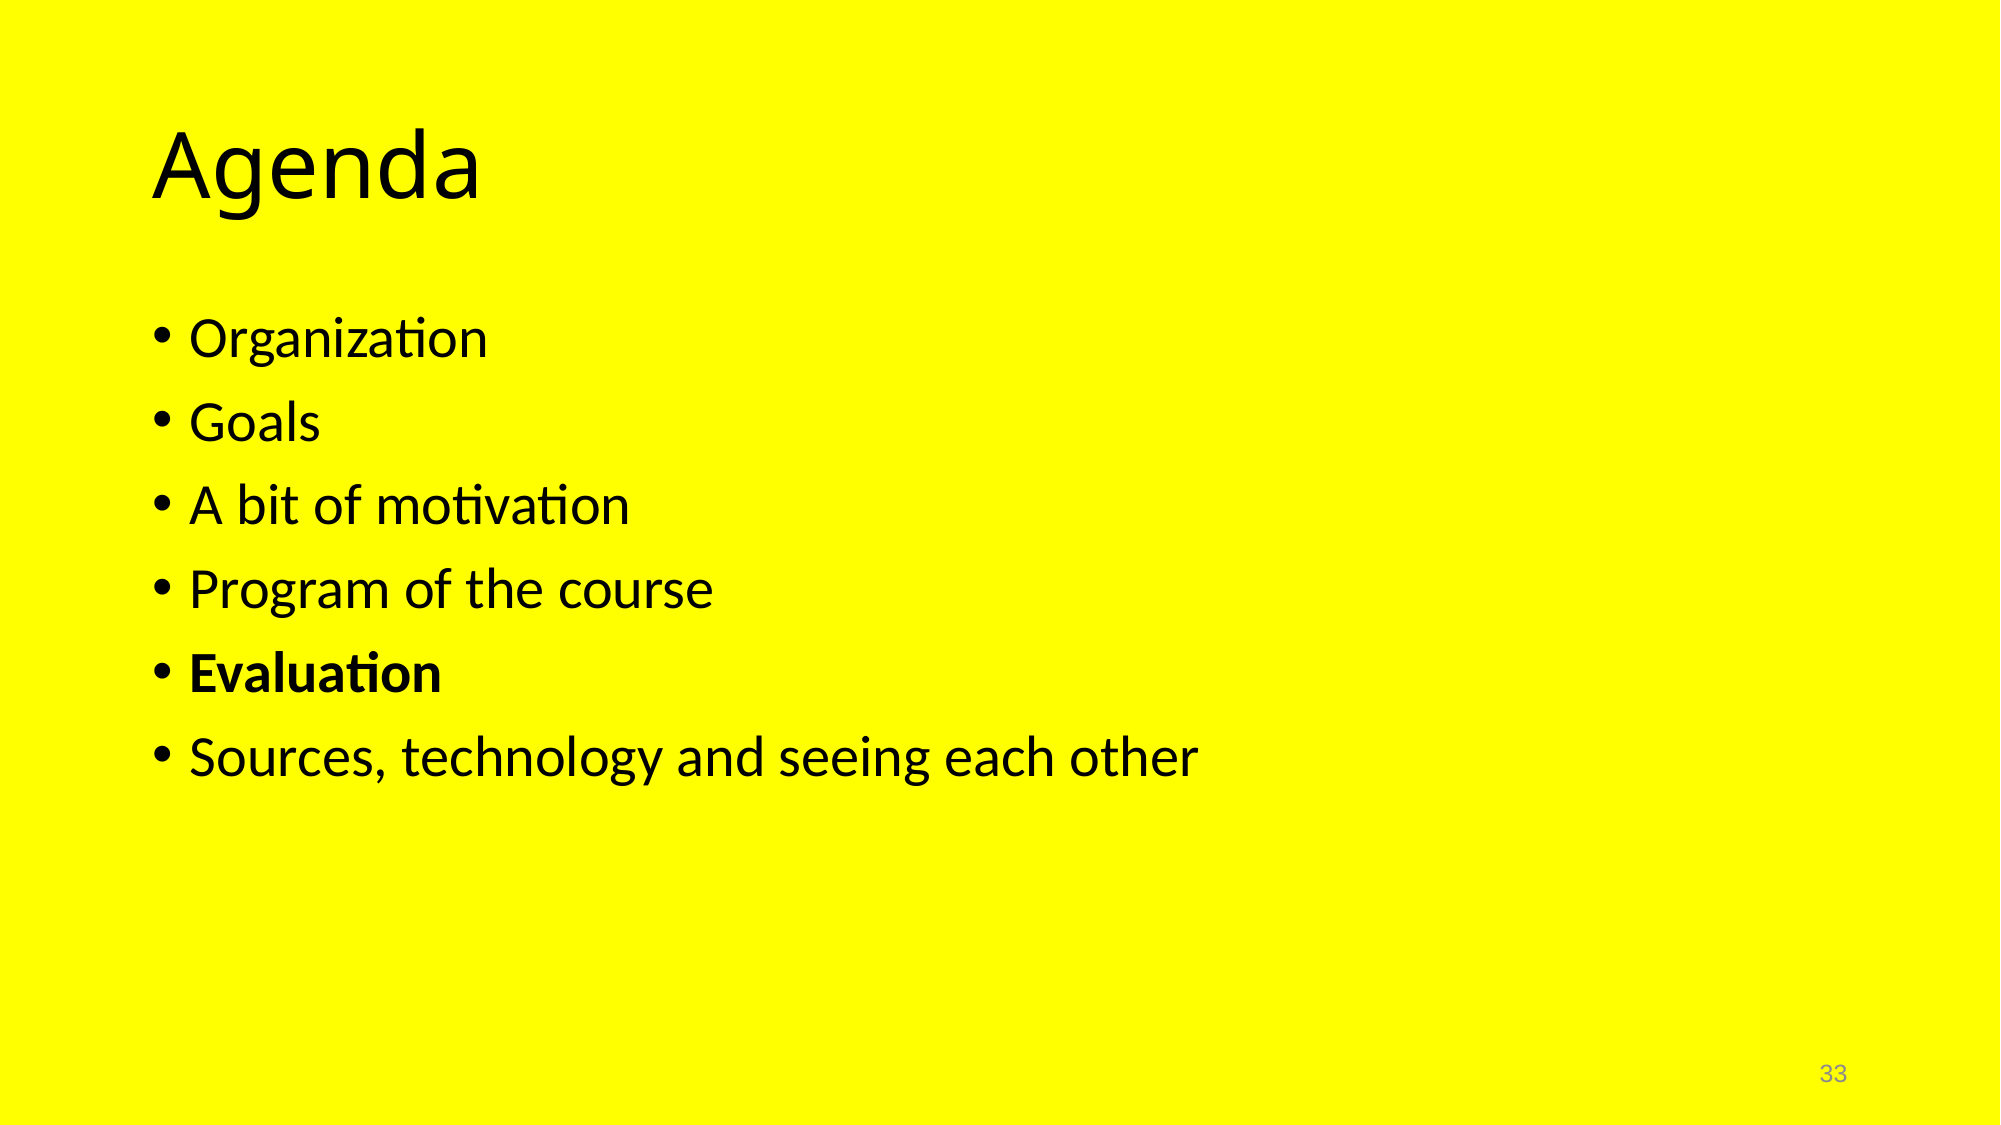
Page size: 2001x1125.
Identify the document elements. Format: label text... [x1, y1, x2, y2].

slide_number 33 [1412, 1042, 1863, 1103]
list Organization Goals A bit of motivation Program of the course Evaluation Sources, technology and seeing each other [137, 299, 1863, 1014]
title Agenda [137, 59, 1863, 278]
